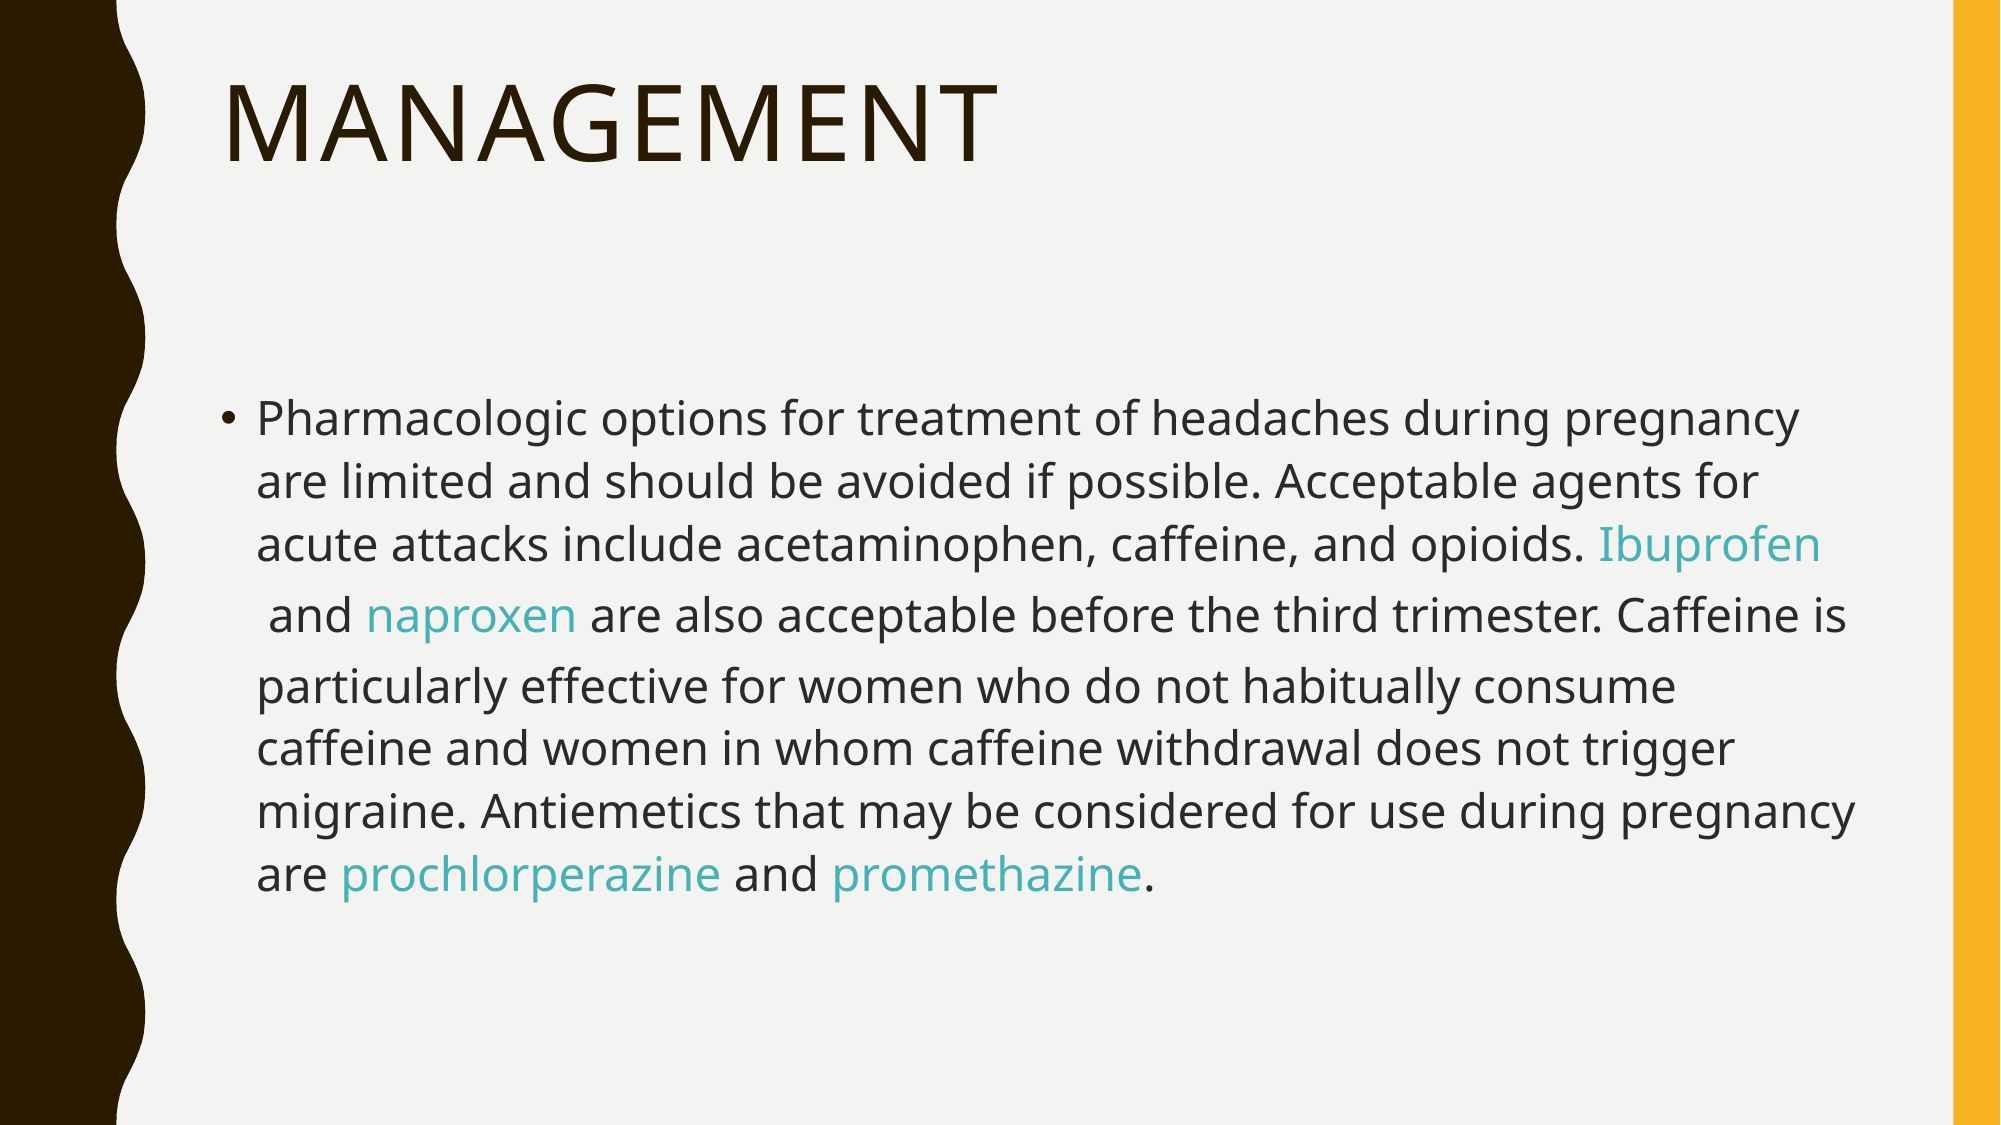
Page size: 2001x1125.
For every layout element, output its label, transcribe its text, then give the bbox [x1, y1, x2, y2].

title Management [205, 62, 1875, 308]
list Pharmacologic options for treatment of headaches during pregnancy are limited and should be avoided if possible. Acceptable agents for acute attacks include acetaminophen, caffeine, and opioids. Ibuprofen and naproxen are also acceptable before the third trimester. Caffeine is particularly effective for women who do not habitually consume caffeine and women in whom caffeine withdrawal does not trigger migraine. Antiemetics that may be considered for use during pregnancy are prochlorperazine and promethazine. [205, 375, 1875, 965]
